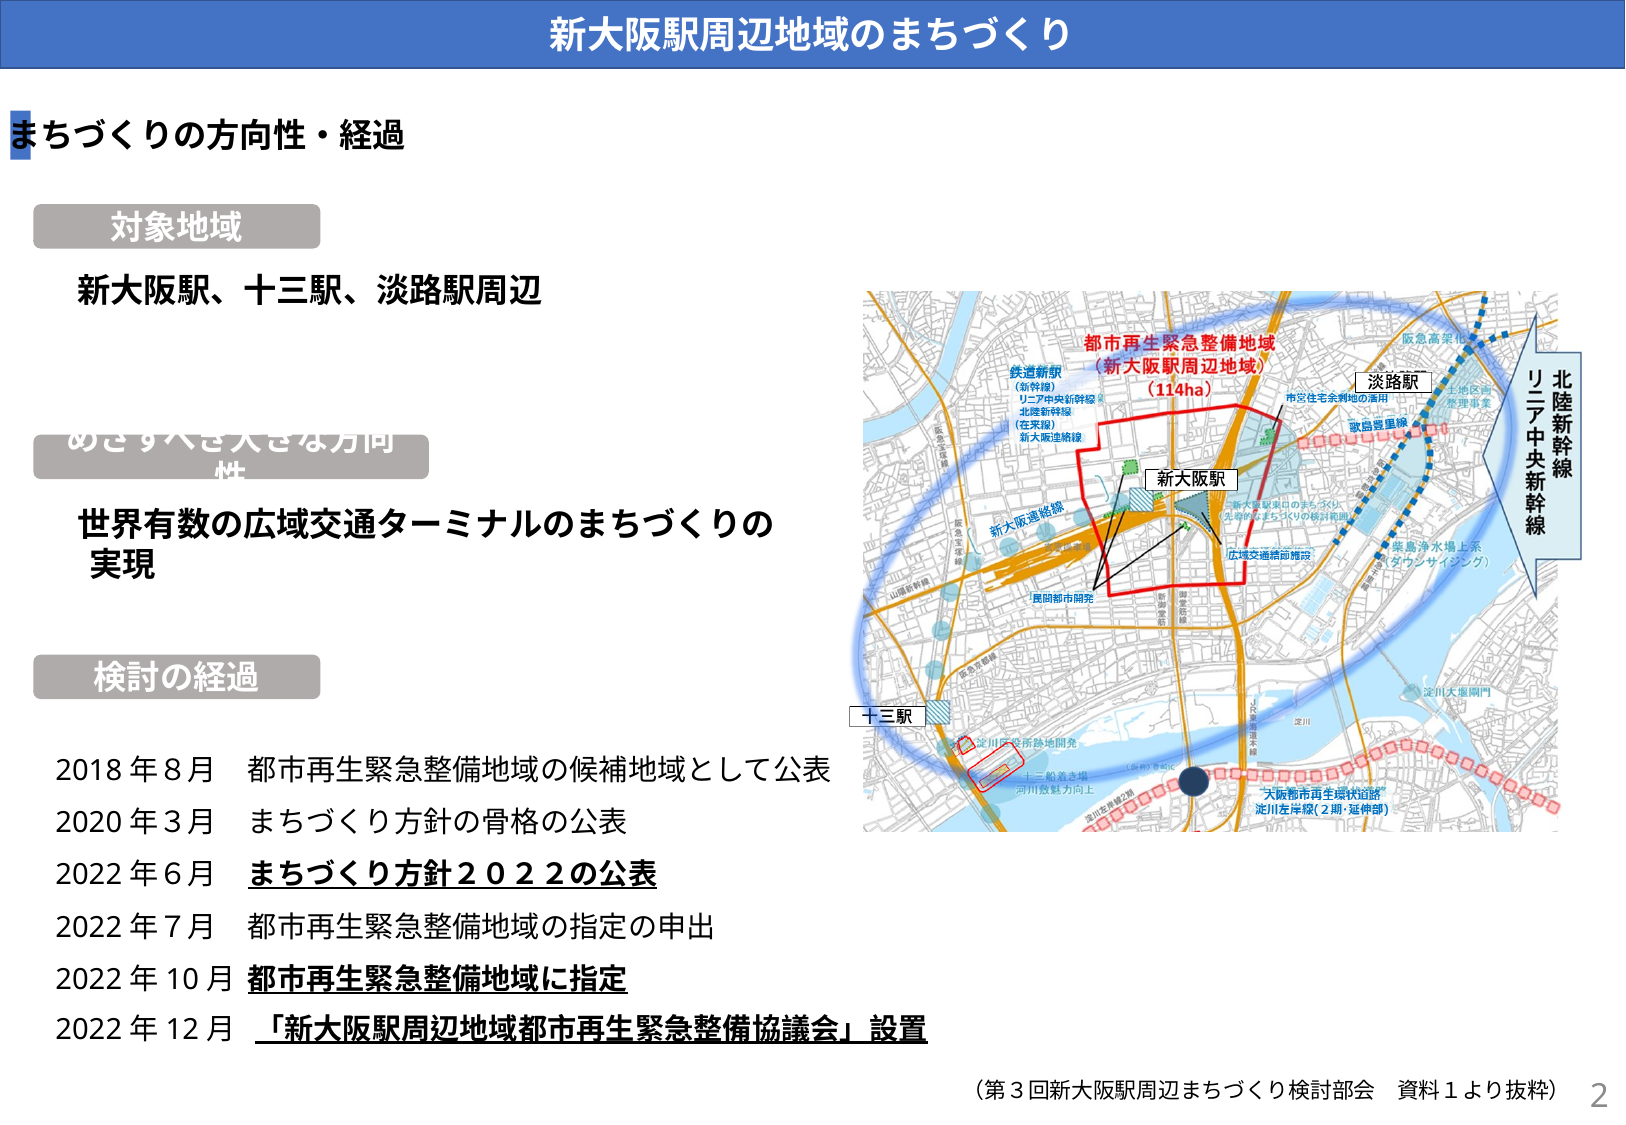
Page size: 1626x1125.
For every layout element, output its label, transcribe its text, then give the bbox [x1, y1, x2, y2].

text_box まちづくりの方向性・経過 [0, 107, 422, 162]
text_box 1 [1258, 1066, 1624, 1125]
text_box 2022年12月 [45, 1004, 244, 1050]
text_box めざすべき大きな方向性 [32, 433, 430, 481]
text_box 都市再生緊急整備地域の候補地域として公表 まちづくり方針の骨格の公表 まちづくり方針２０２２の公表 都市再生緊急整備地域の指定の申出 都市再生緊急整備地域に指定 [237, 728, 982, 1001]
text_box 新大阪駅周辺地域のまちづくり [0, 0, 1625, 69]
text_box （第３回新大阪駅周辺まちづくり検討部会 資料１より抜粋） [890, 1069, 1258, 1111]
text_box 「新大阪駅周辺地域都市再生緊急整備協議会」設置 [244, 1004, 982, 1050]
picture [845, 289, 1582, 832]
text_box 新大阪駅、十三駅、淡路駅周辺 [67, 264, 771, 315]
text_box 対象地域 [32, 203, 322, 250]
text_box 2018年８月 2020年３月 2022年６月 2022年７月 2022年10月 [45, 728, 237, 1001]
text_box 検討の経過 [32, 653, 322, 701]
text_box 世界有数の広域交通ターミナルのまちづくりの実現 [67, 497, 811, 588]
